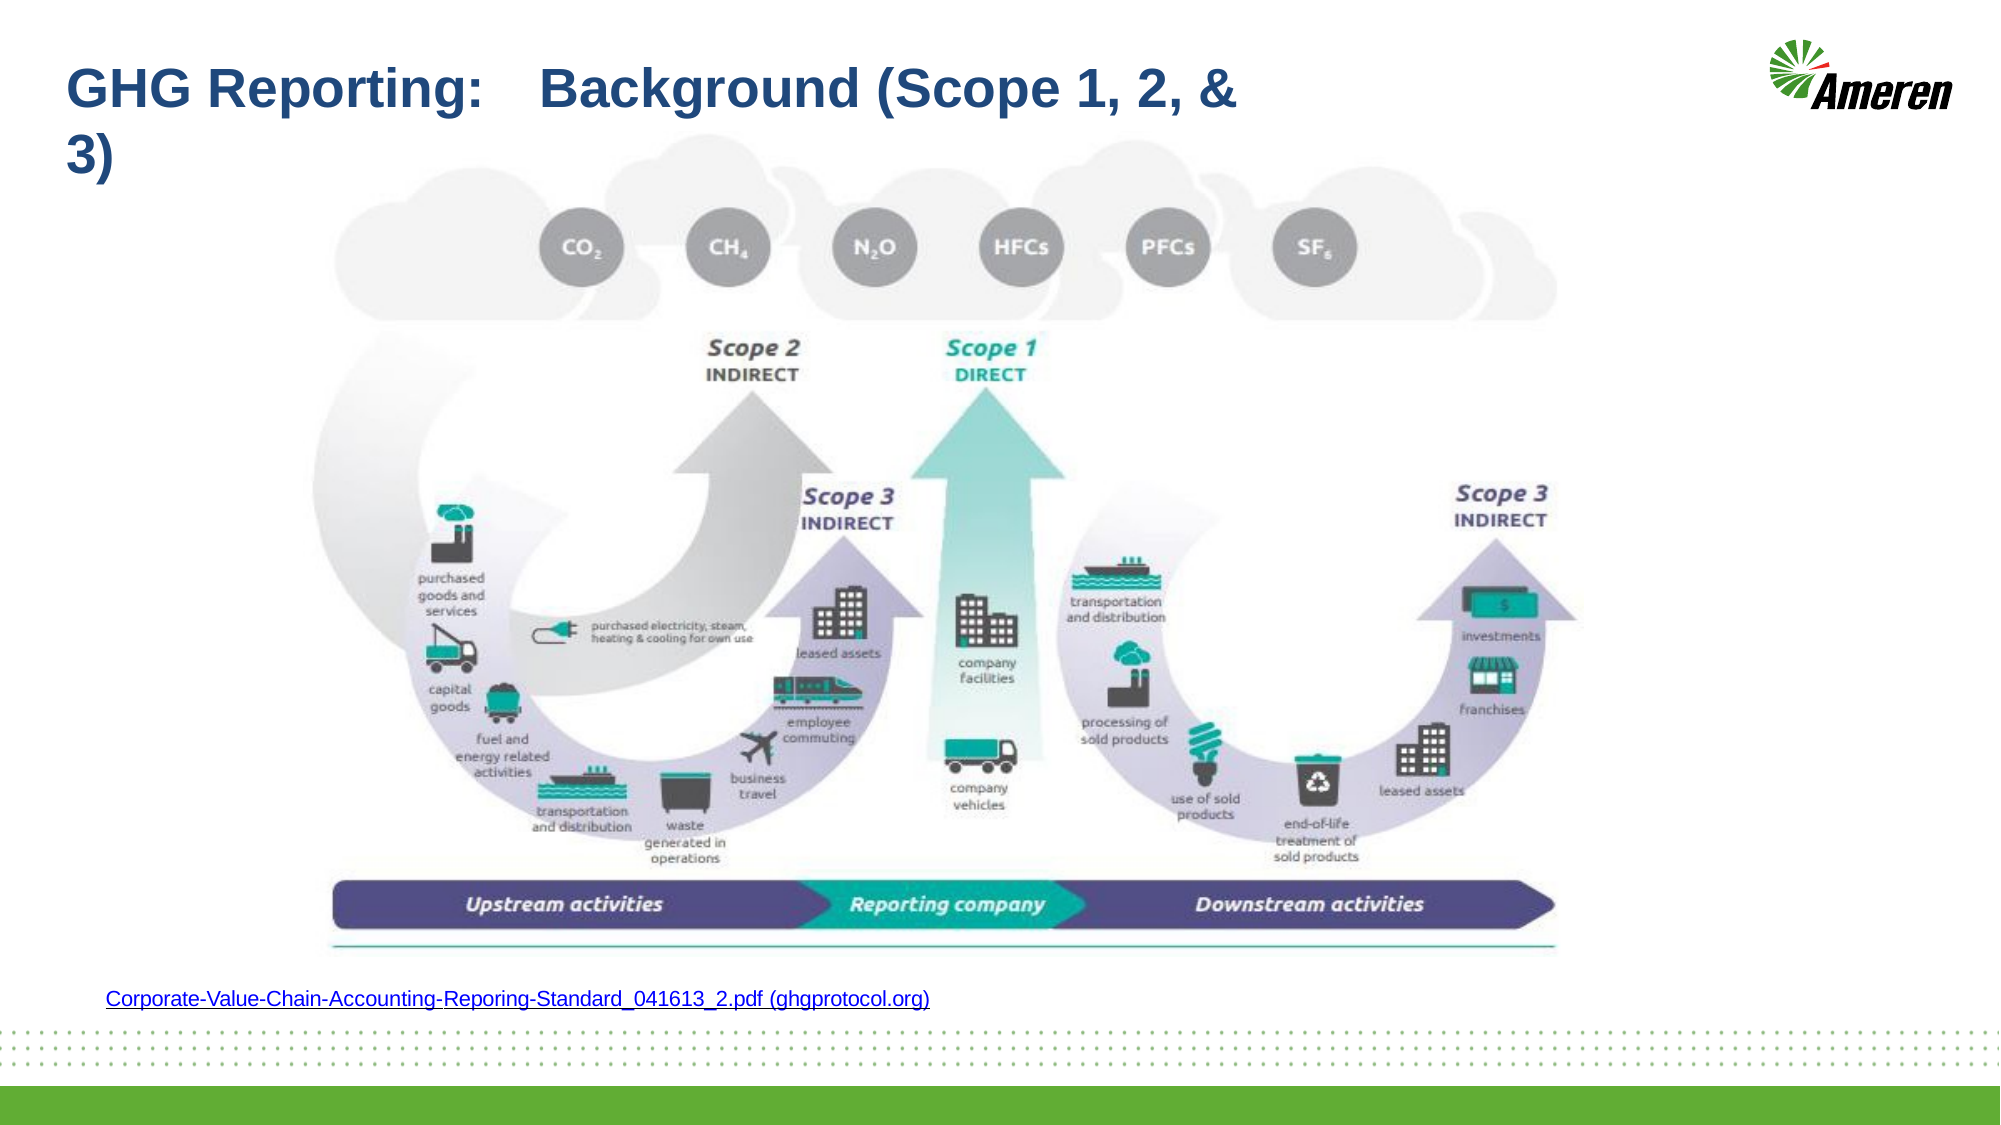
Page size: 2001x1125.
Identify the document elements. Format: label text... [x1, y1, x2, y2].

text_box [1769, 39, 1953, 110]
picture [303, 130, 1584, 958]
text_box Corporate-Value-Chain-Accounting-Reporing-Standard_041613_2.pdf (ghgprotocol.org) [103, 982, 968, 1011]
picture [0, 1030, 1999, 1068]
title GHG Reporting: Background (Scope 1, 2, & 3) [47, 23, 1290, 240]
